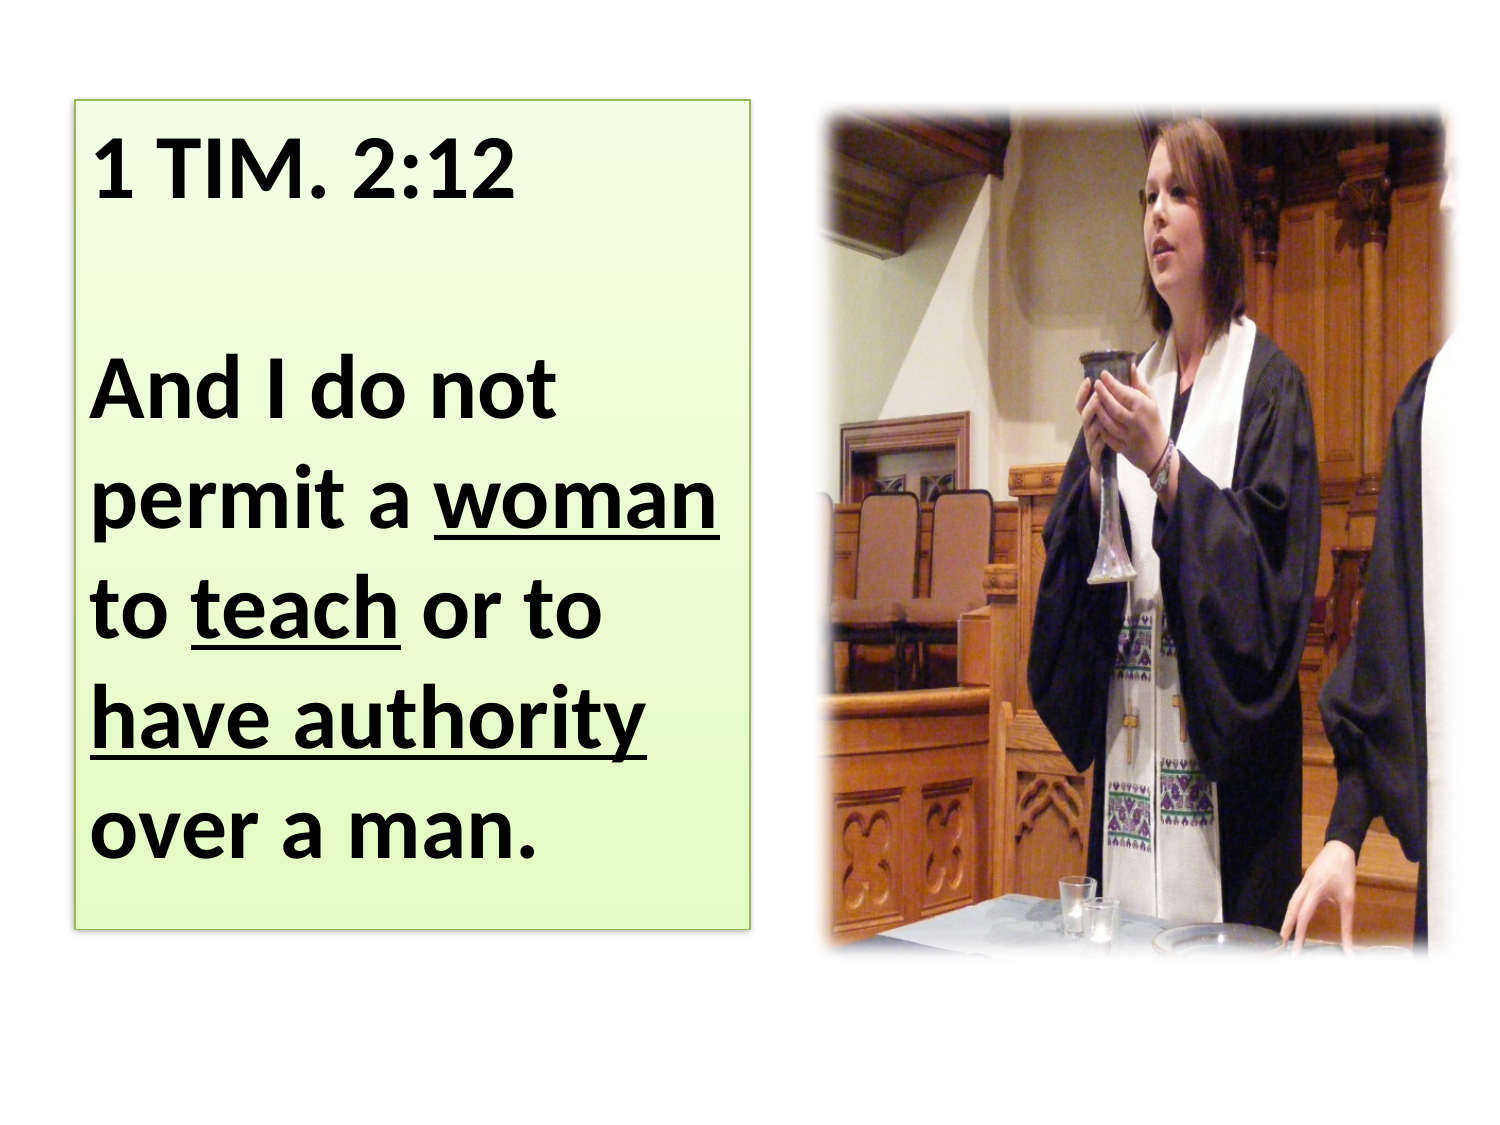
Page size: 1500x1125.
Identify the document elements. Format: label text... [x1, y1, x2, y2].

picture [812, 99, 1463, 963]
text_box 1 TIM. 2:12 And I do not permit a woman to teach or to have authority over a man. [74, 99, 751, 930]
